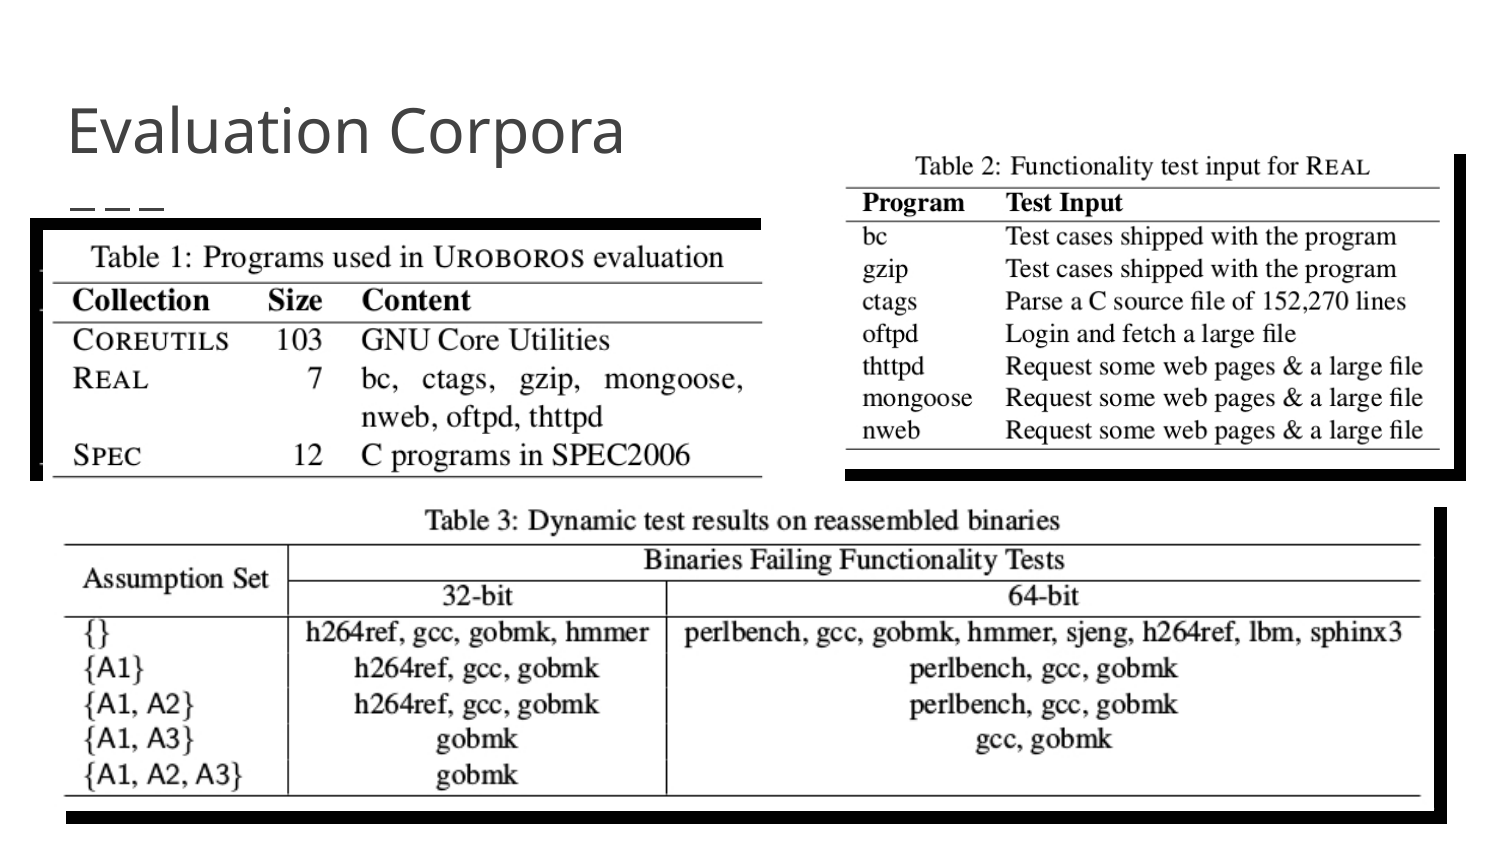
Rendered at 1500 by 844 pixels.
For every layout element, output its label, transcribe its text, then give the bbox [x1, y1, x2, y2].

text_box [832, 141, 1466, 482]
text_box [53, 494, 1447, 824]
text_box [30, 218, 773, 494]
title Evaluation Corpora [51, 61, 1449, 182]
